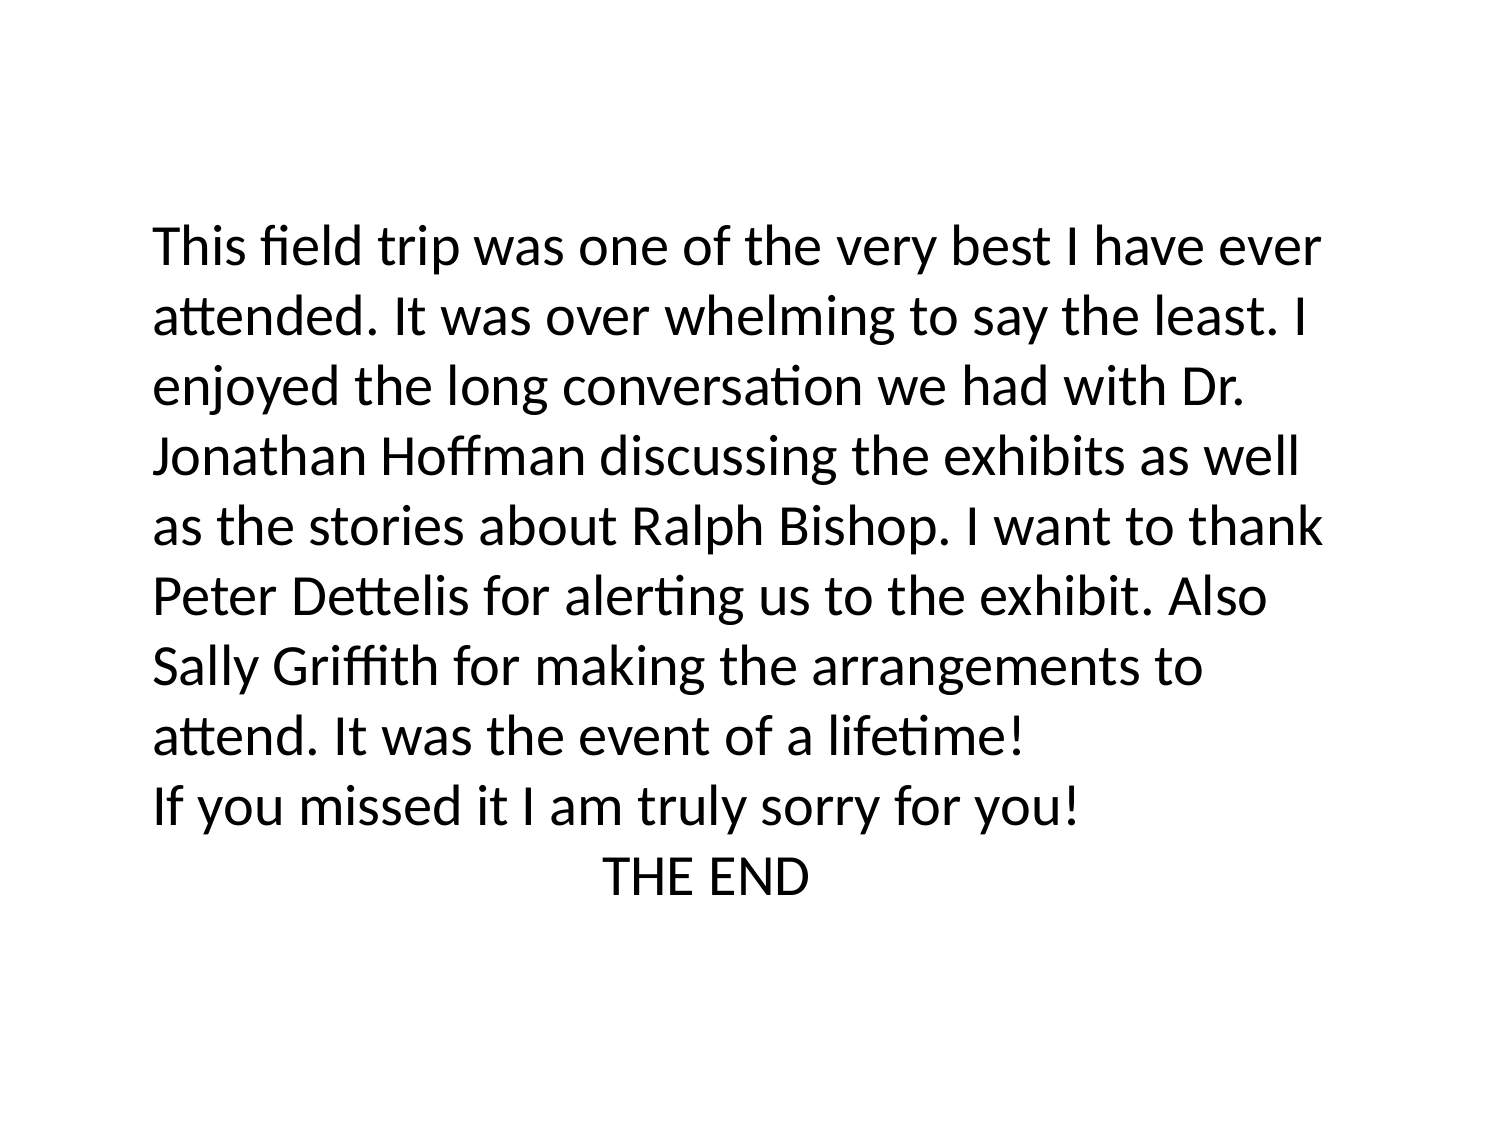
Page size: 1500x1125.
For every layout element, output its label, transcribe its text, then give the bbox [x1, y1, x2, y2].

text_box This field trip was one of the very best I have ever attended. It was over whelming to say the least. I enjoyed the long conversation we had with Dr. Jonathan Hoffman discussing the exhibits as well as the stories about Ralph Bishop. I want to thank Peter Dettelis for alerting us to the exhibit. Also Sally Griffith for making the arrangements to attend. It was the event of a lifetime! If you missed it I am truly sorry for you! THE END [137, 199, 1375, 915]
